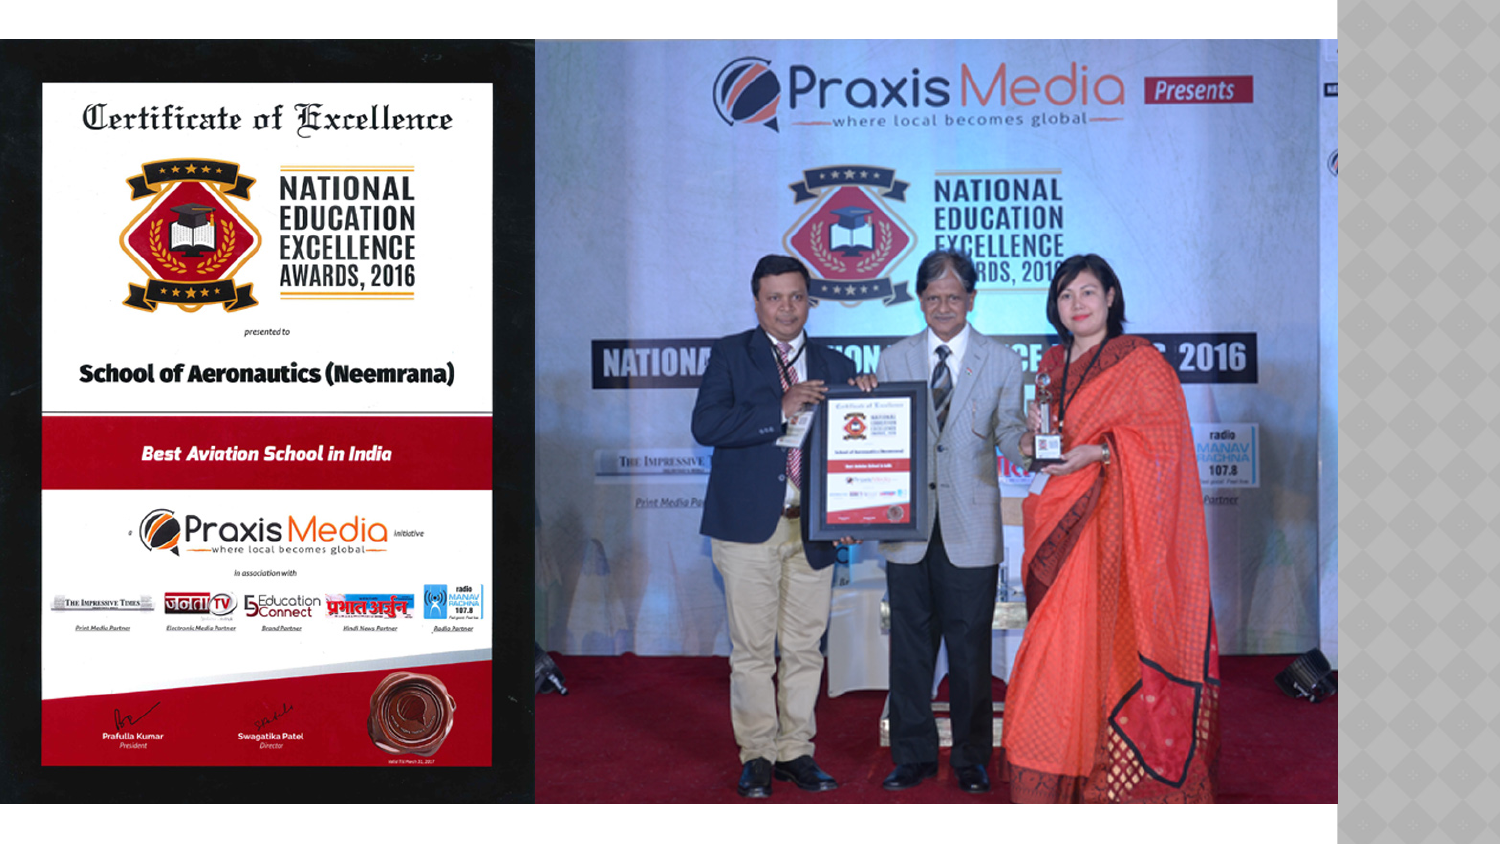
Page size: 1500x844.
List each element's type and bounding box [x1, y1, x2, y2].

picture [0, 39, 1338, 805]
